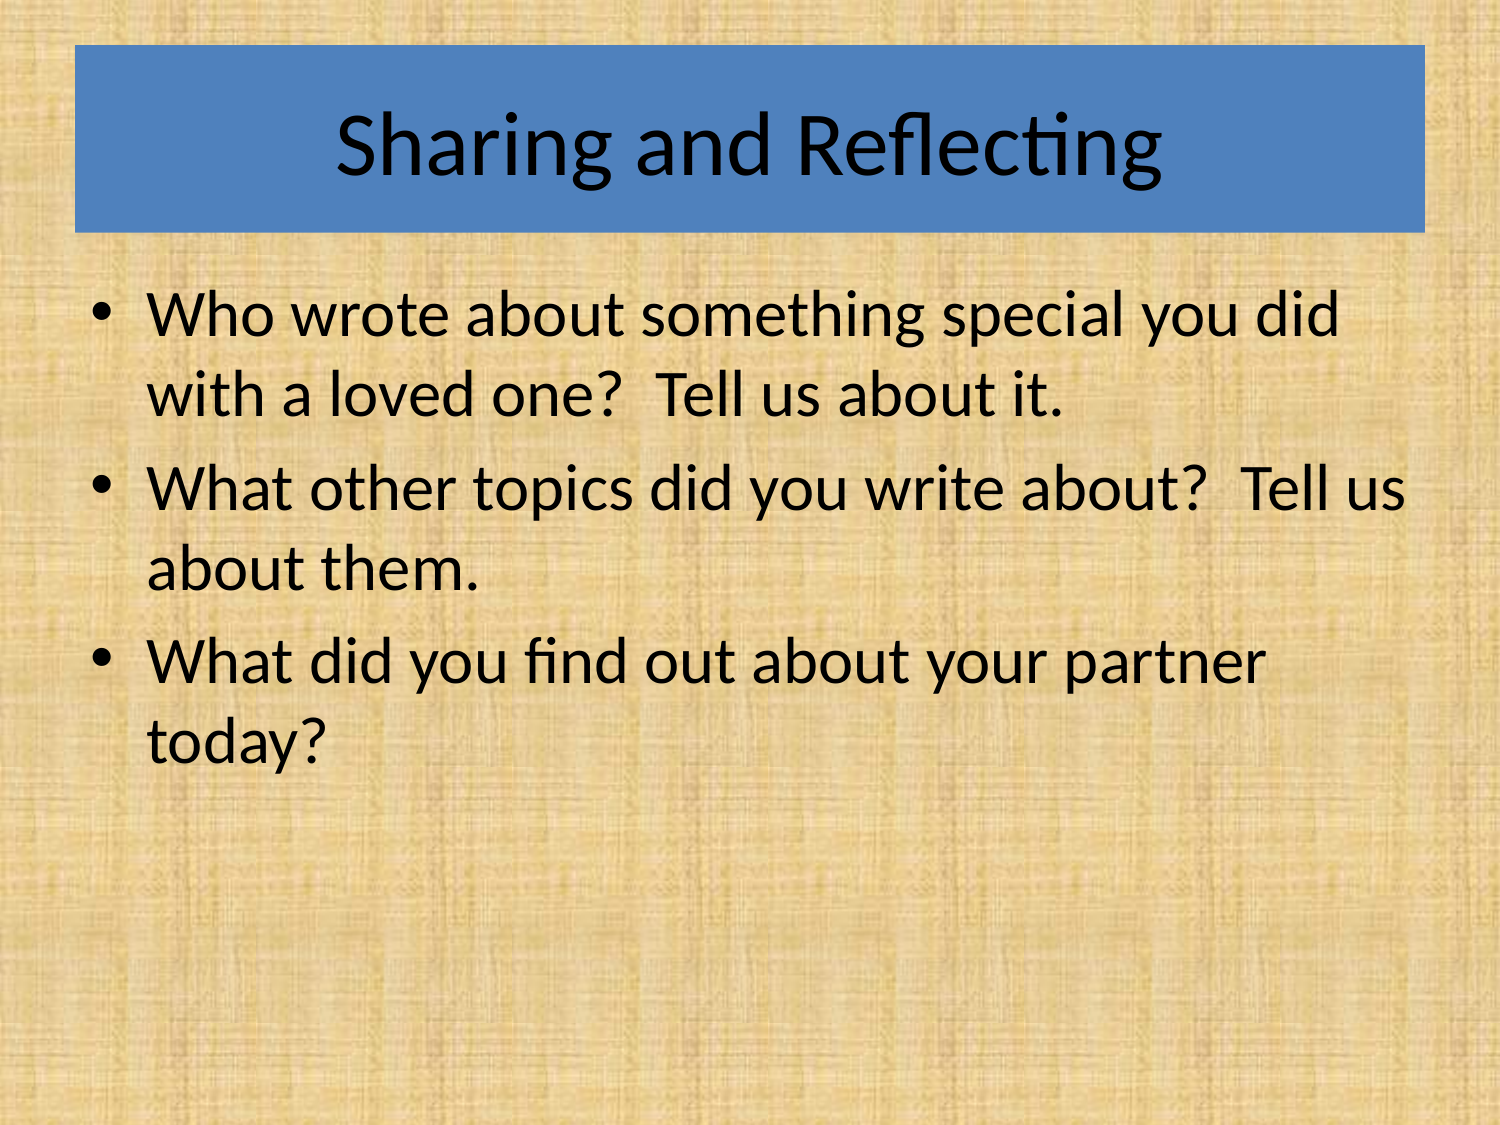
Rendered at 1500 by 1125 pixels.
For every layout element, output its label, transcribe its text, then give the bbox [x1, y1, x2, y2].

title Sharing and Reflecting [75, 45, 1425, 233]
list Who wrote about something special you did with a loved one? Tell us about it. What other topics did you write about? Tell us about them. What did you find out about your partner today? [75, 262, 1425, 1005]
picture [0, 0, 1500, 1125]
